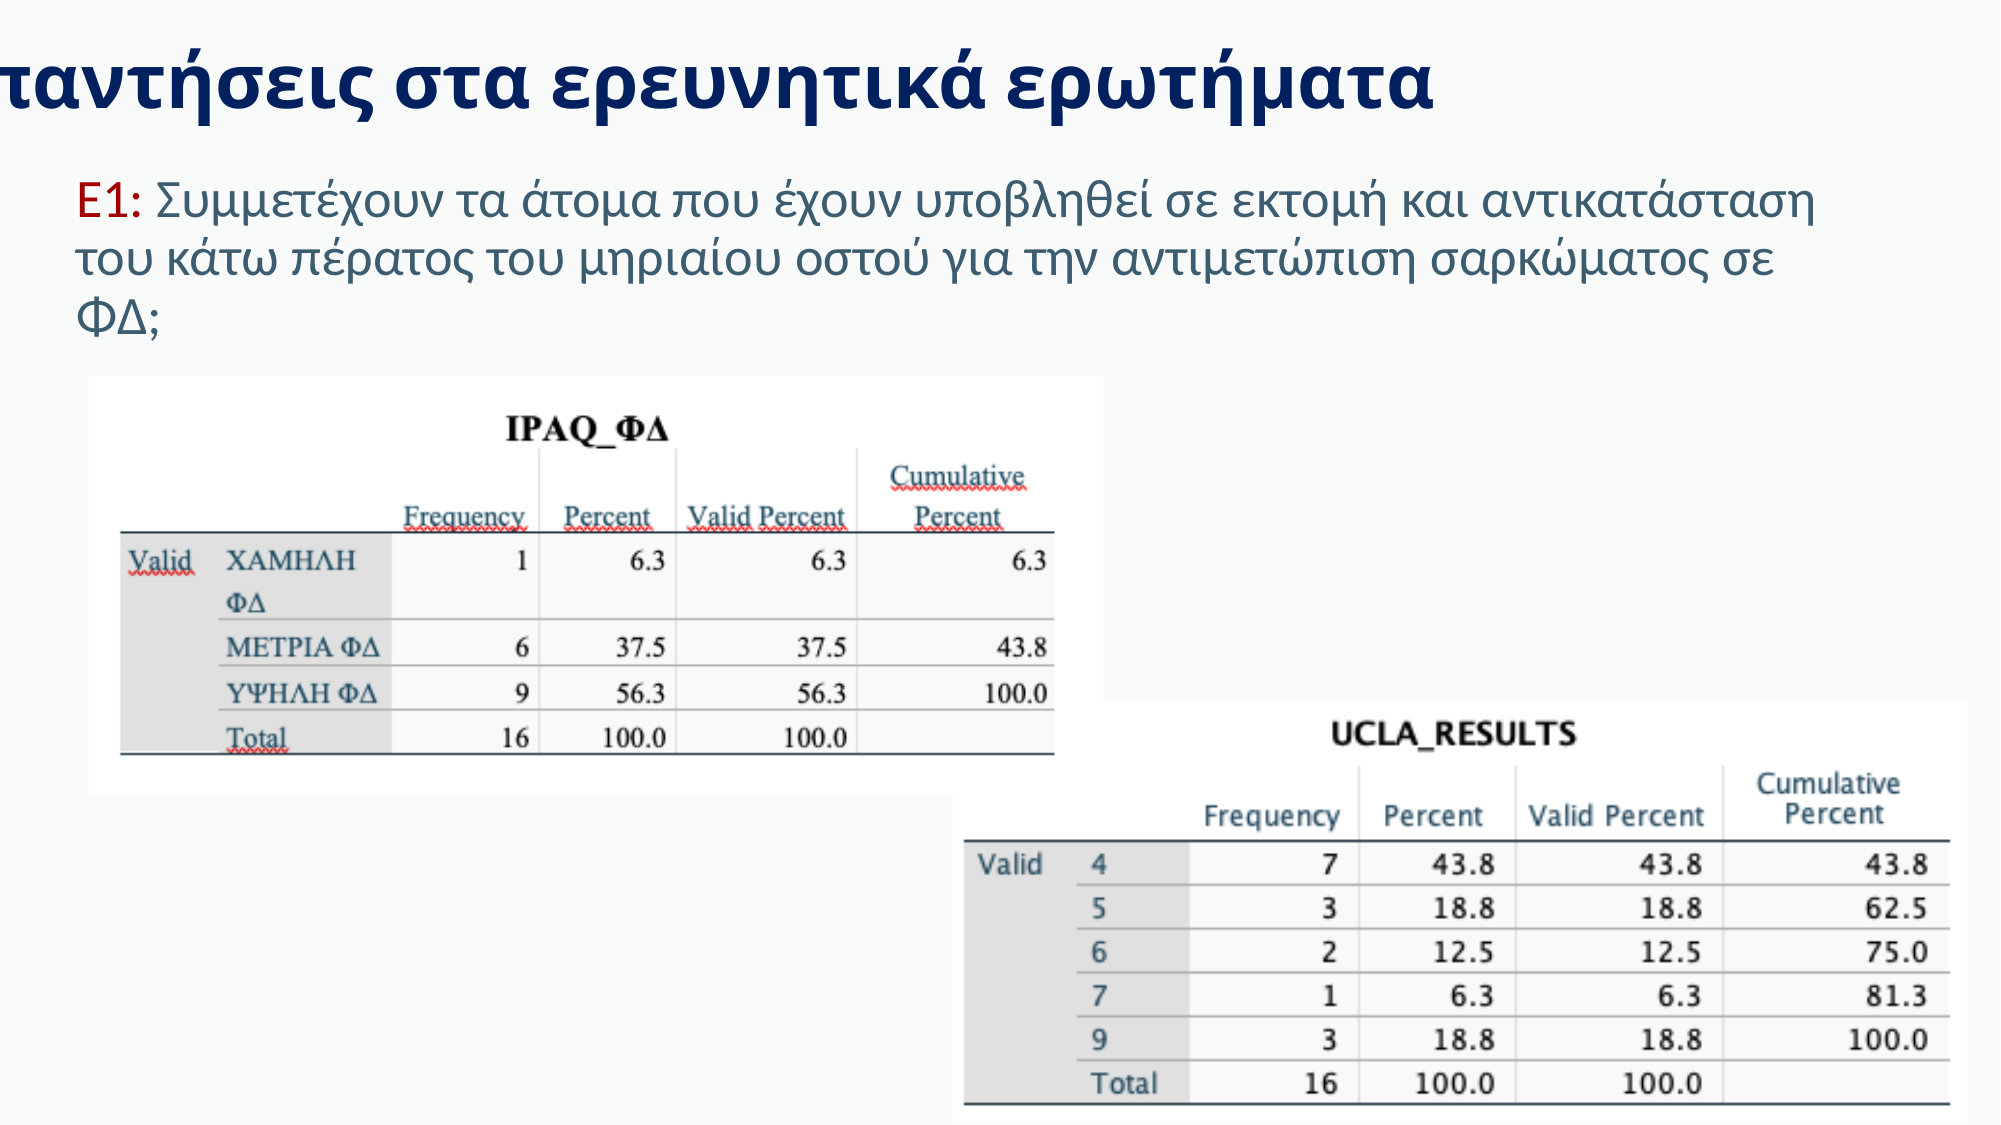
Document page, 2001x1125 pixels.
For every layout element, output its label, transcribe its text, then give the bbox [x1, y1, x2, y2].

text_box Απαντήσεις στα ερευνητικά ερωτήματα [0, 26, 1451, 131]
picture [88, 376, 1967, 1122]
list Ε1: Συμμετέχουν τα άτομα που έχουν υποβληθεί σε εκτομή και αντικατάσταση του κάτω πέρατος του μηριαίου οστού για την αντιμετώπιση σαρκώματος σε ΦΔ; [61, 162, 1889, 377]
